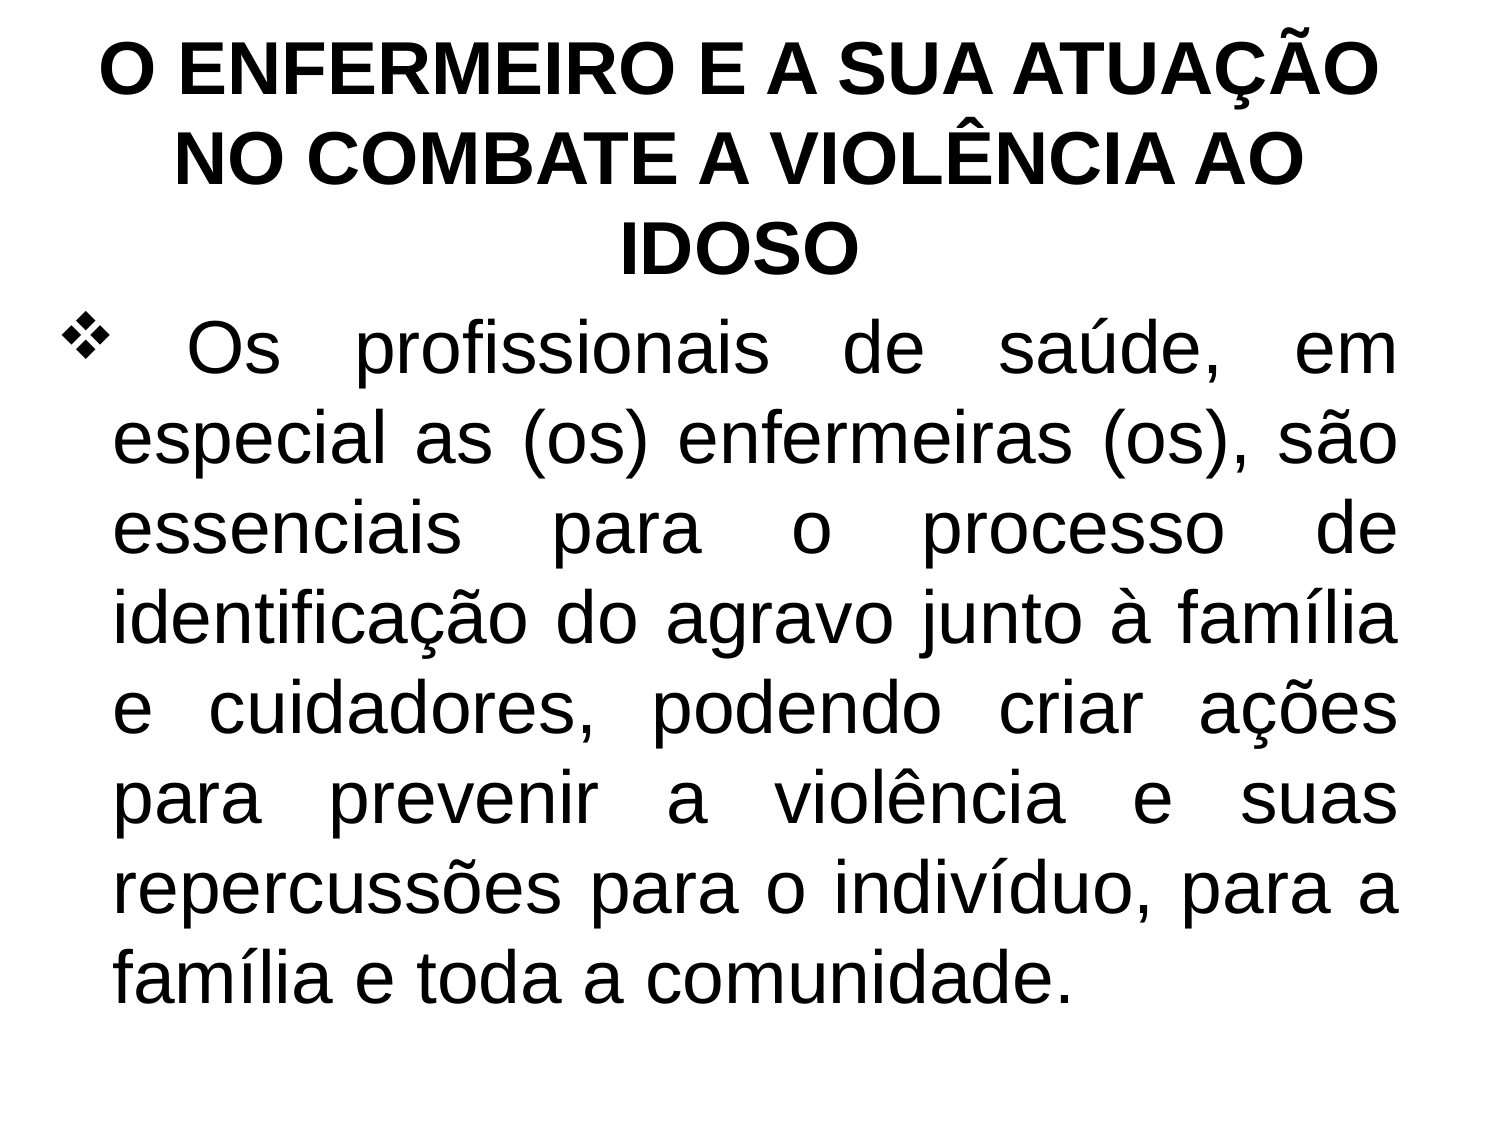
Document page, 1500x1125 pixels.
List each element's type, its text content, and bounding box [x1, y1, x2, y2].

title O ENFERMEIRO E A SUA ATUAÇÃO NO COMBATE A VIOLÊNCIA AO IDOSO [41, 19, 1439, 290]
list Os profissionais de saúde, em especial as (os) enfermeiras (os), são essenciais para o processo de identificação do agravo junto à família e cuidadores, podendo criar ações para prevenir a violência e suas repercussões para o indivíduo, para a família e toda a comunidade. [41, 290, 1415, 1069]
